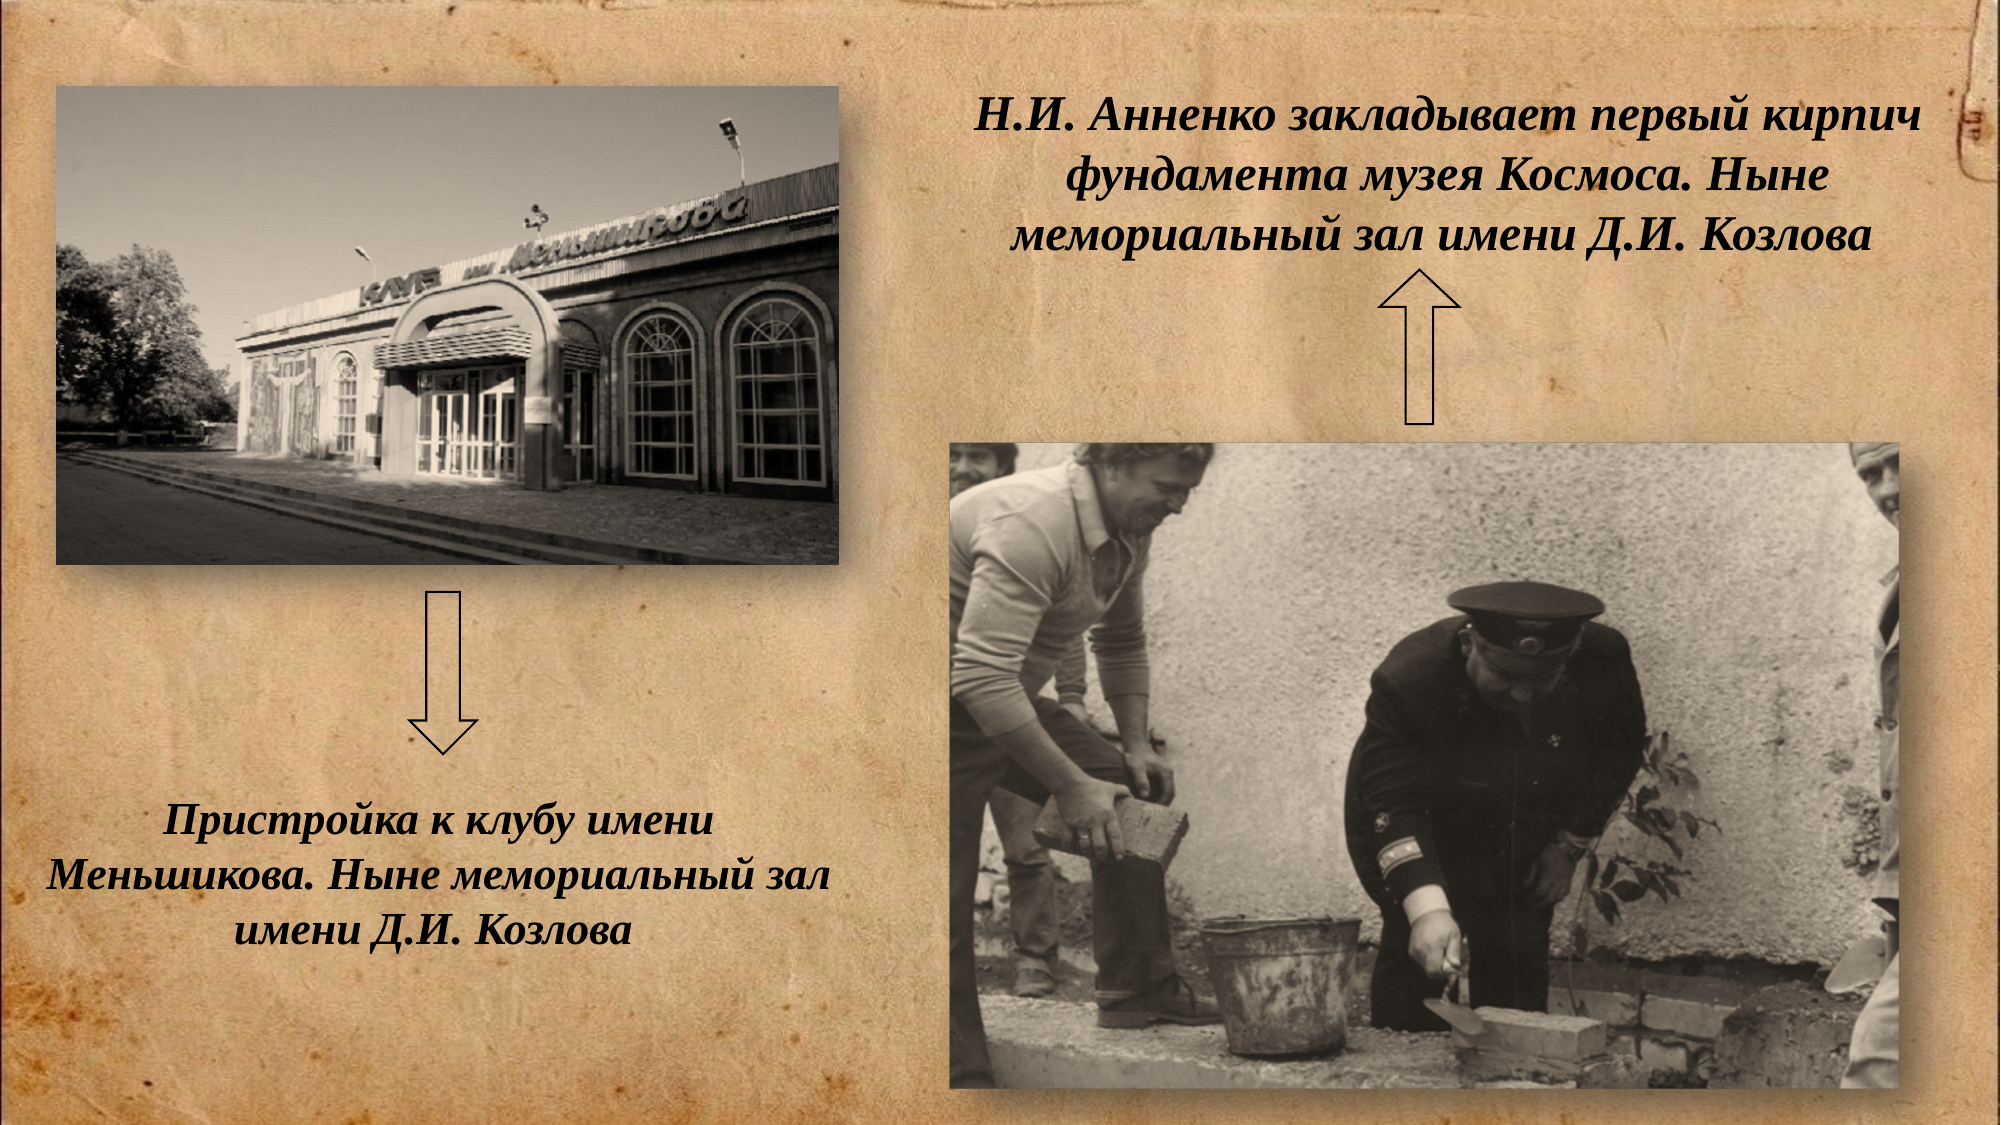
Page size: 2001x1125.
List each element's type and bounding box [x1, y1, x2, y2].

picture [56, 86, 839, 565]
picture [906, 401, 1988, 1125]
list [0, 0, 2000, 1125]
